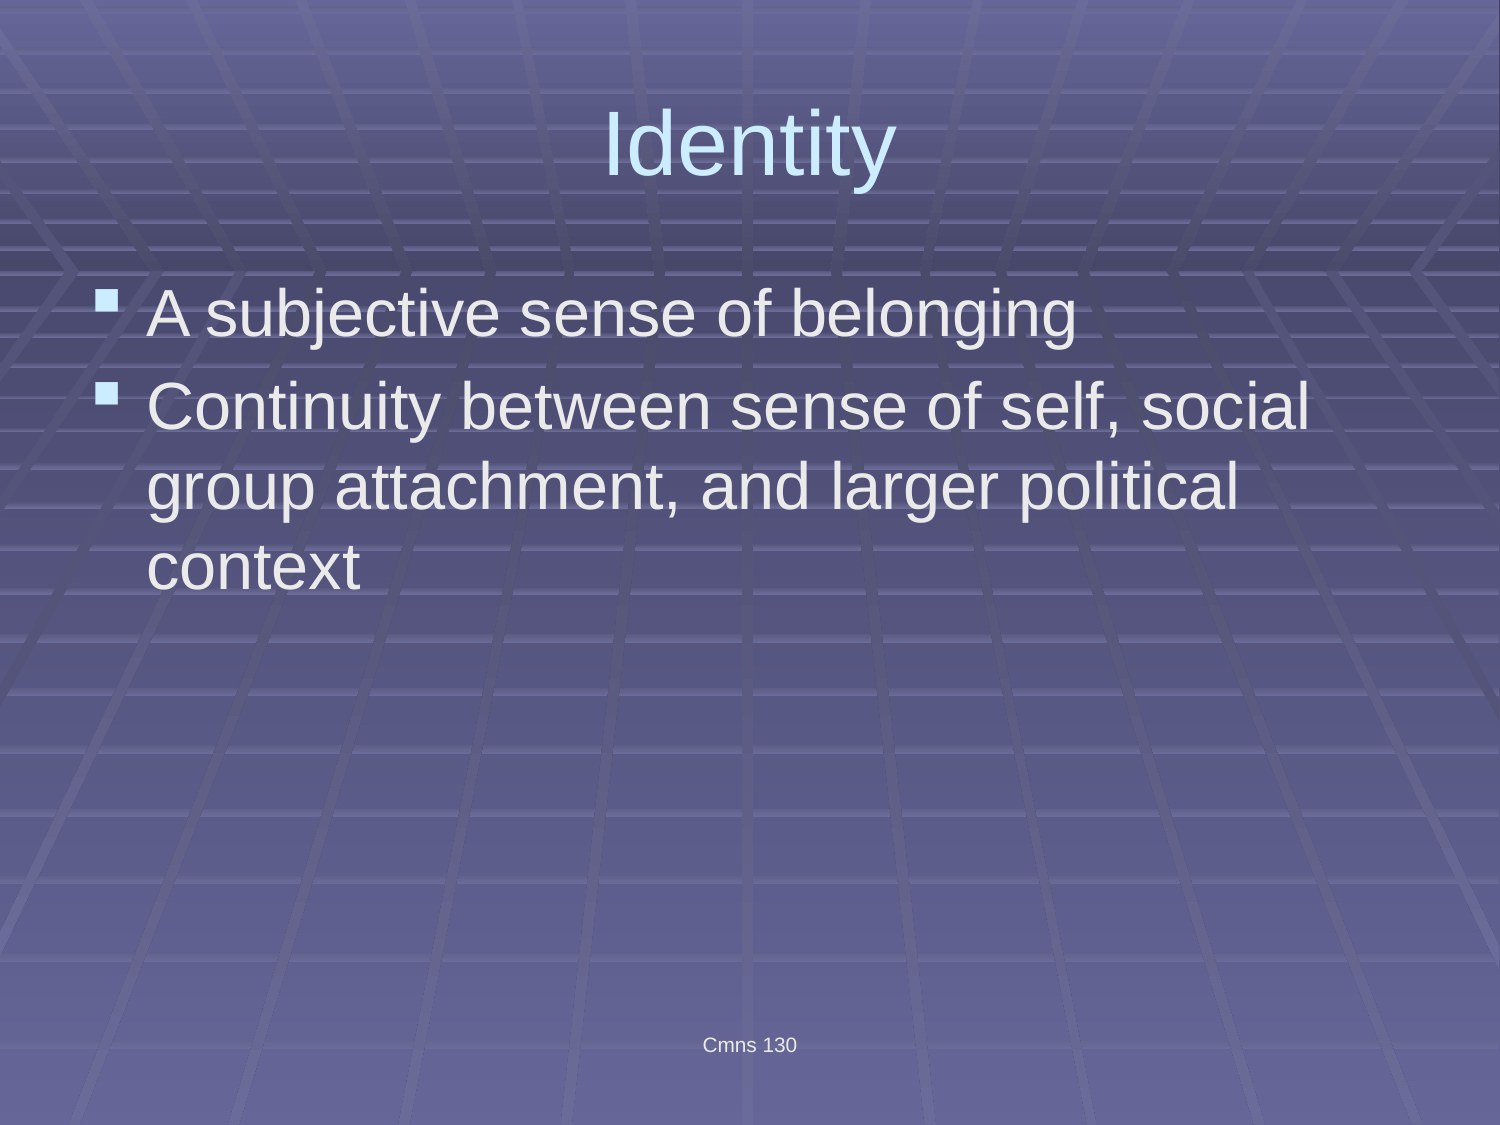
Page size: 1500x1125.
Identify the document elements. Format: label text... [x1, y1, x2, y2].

list A subjective sense of belonging Continuity between sense of self, social group attachment, and larger political context [74, 262, 1425, 1000]
footer Cmns 130 [512, 1023, 988, 1102]
title Identity [74, 44, 1425, 233]
